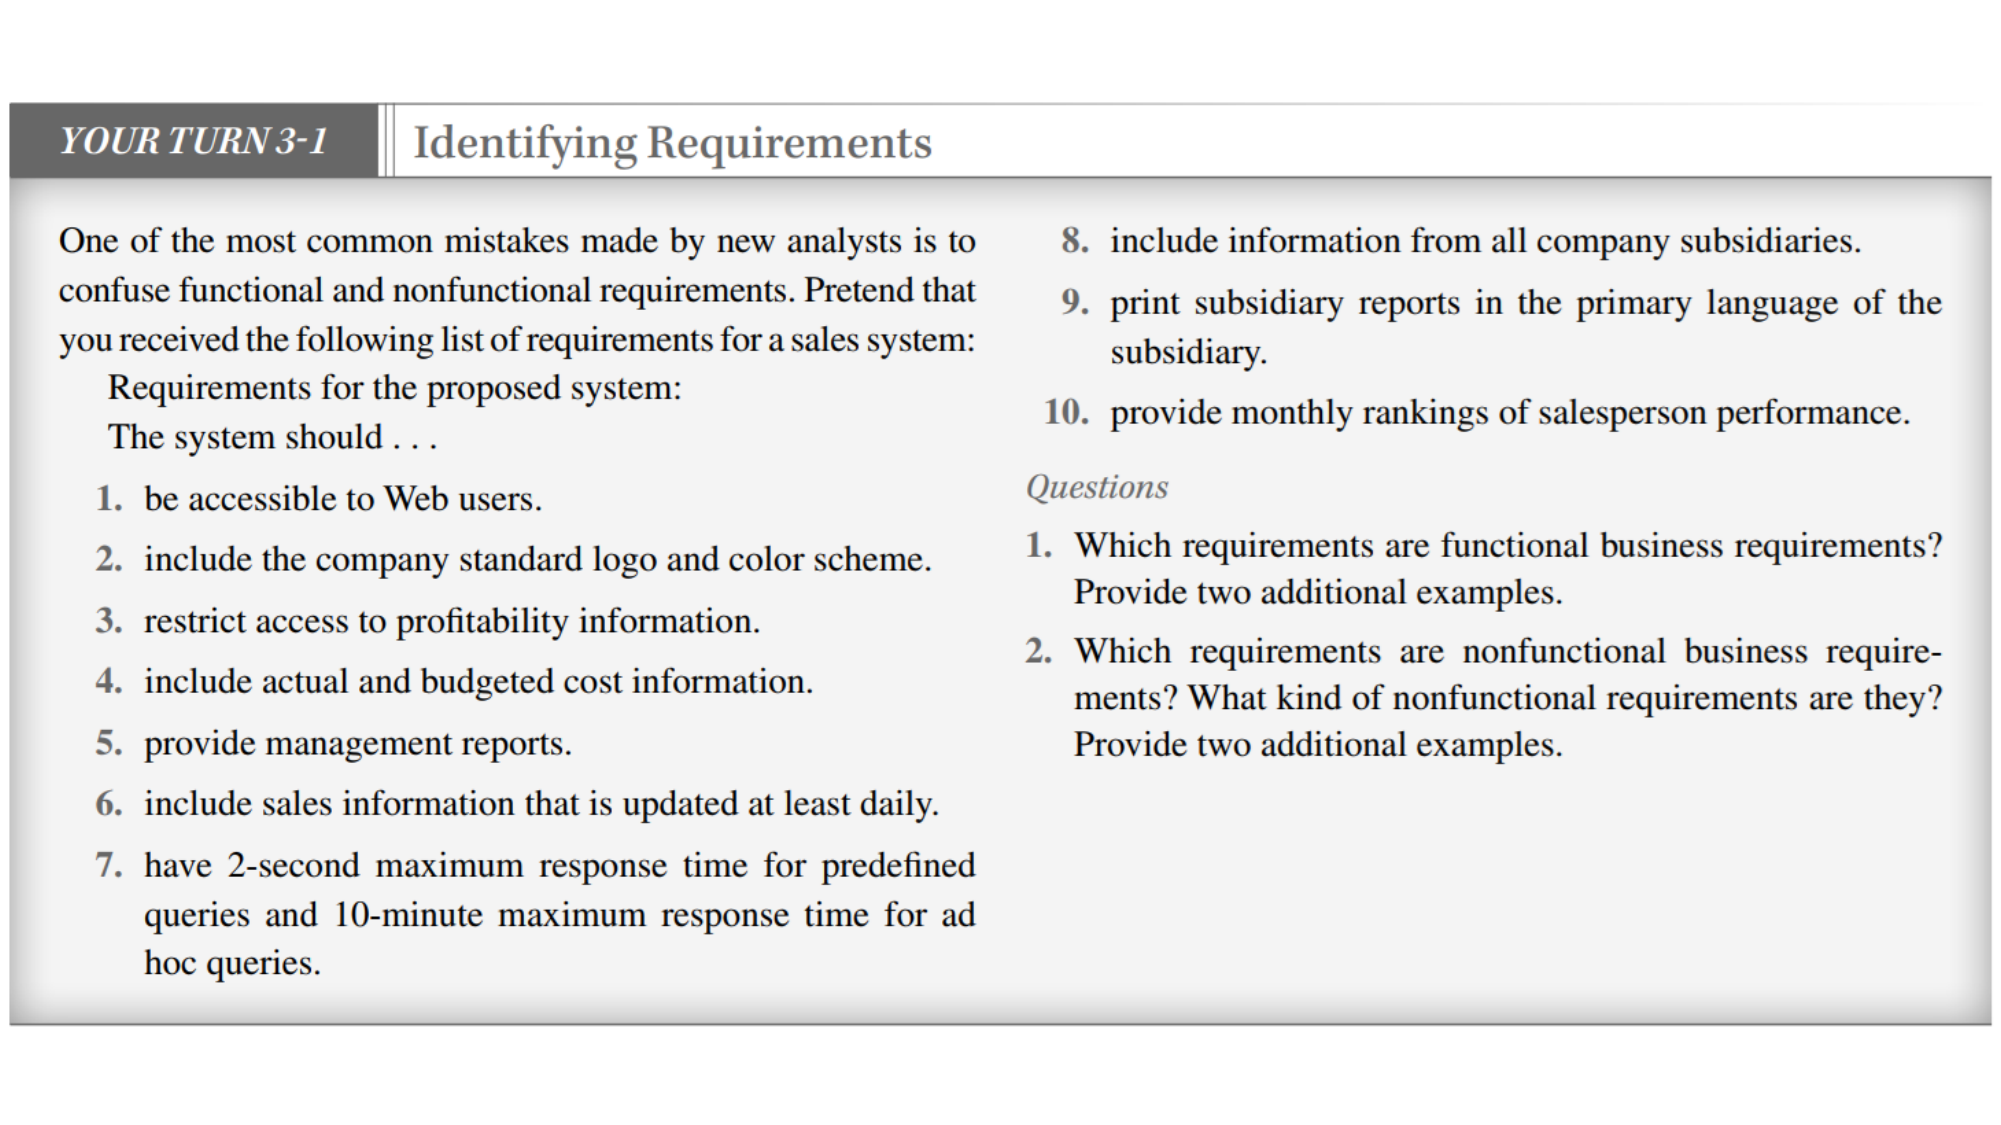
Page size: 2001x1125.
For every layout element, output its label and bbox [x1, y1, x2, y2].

picture [0, 93, 2000, 1032]
